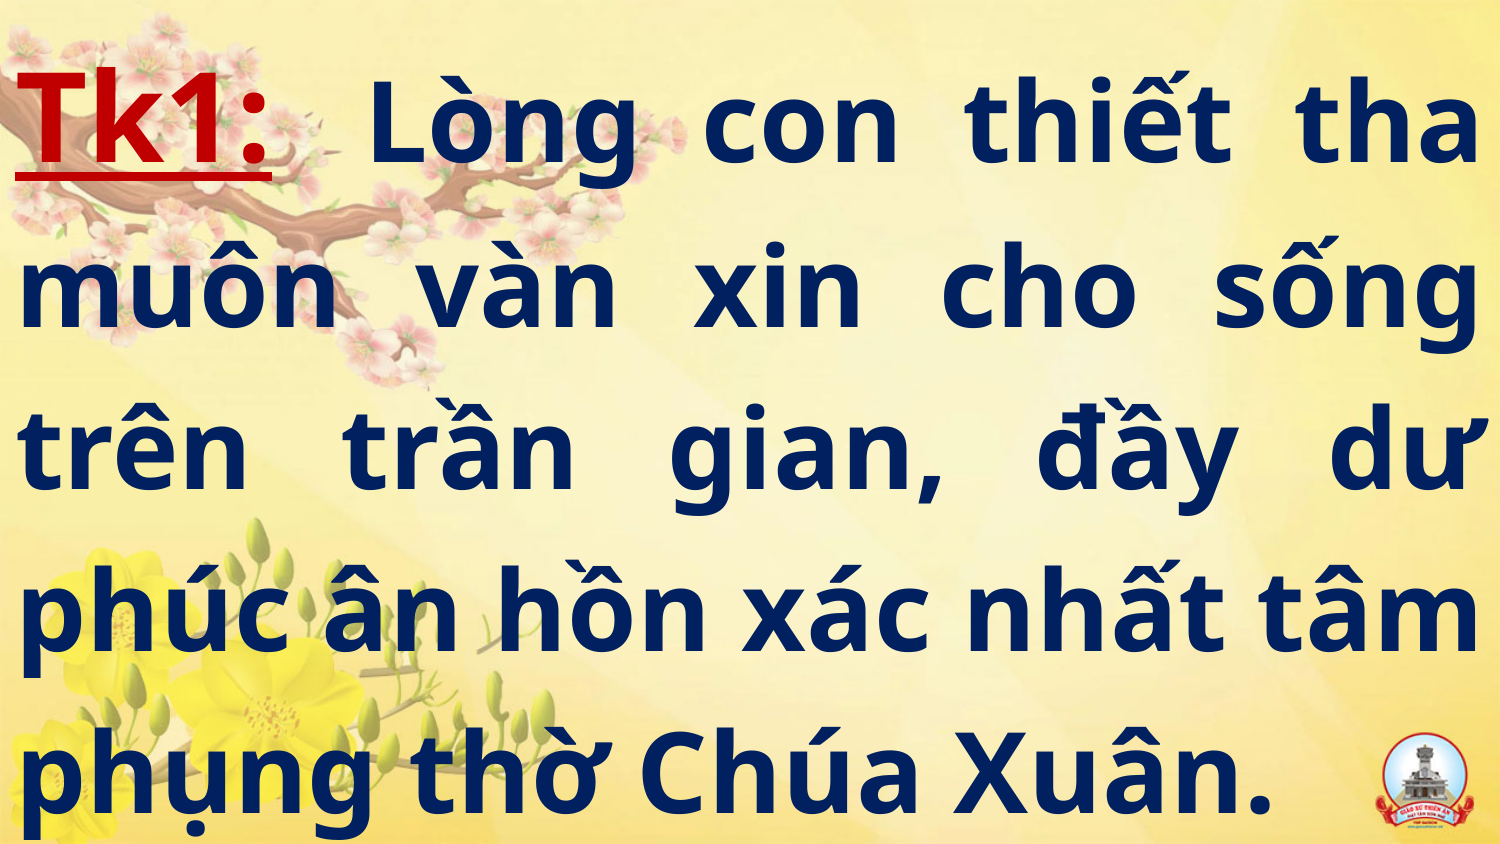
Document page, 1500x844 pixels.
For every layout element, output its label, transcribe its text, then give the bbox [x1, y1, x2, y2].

title Tk1: Lòng con thiết tha muôn vàn xin cho sống trên trần gian, đầy dư phúc ân hồn xác nhất tâm phụng thờ Chúa Xuân. [0, 0, 1500, 844]
